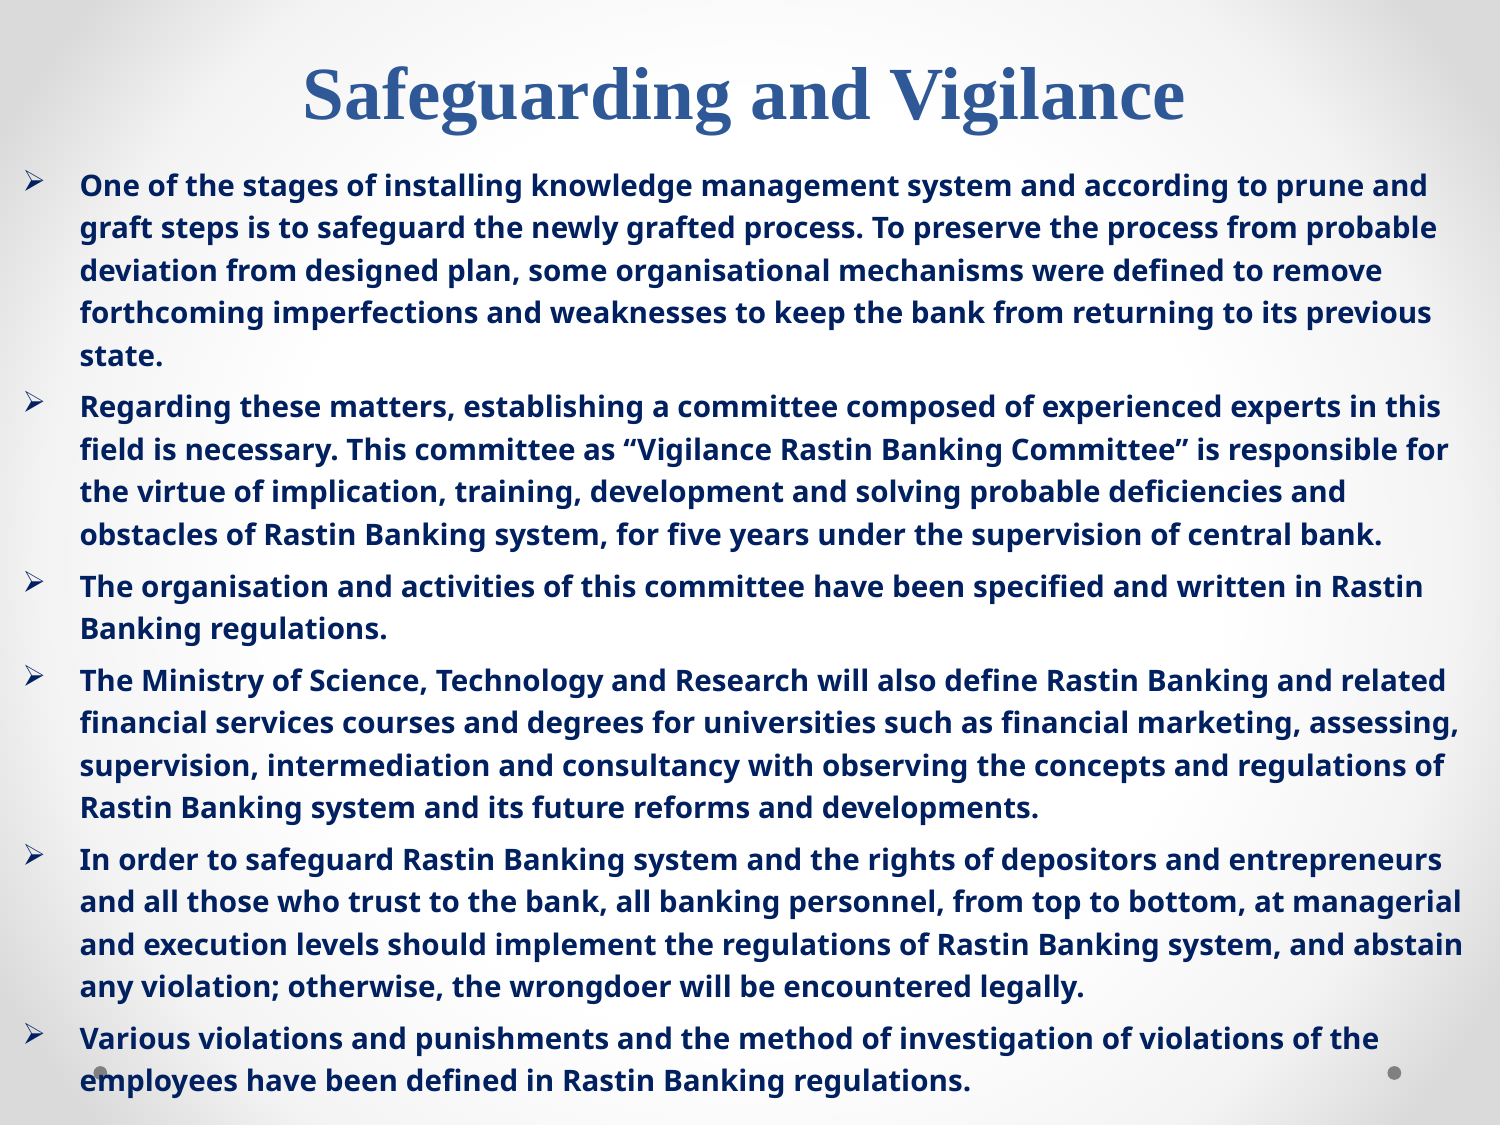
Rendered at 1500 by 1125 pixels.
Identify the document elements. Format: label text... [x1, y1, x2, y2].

picture [0, 0, 1500, 1125]
title Safeguarding and Vigilance [69, 19, 1420, 143]
list One of the stages of installing knowledge management system and according to prune and graft steps is to safeguard the newly grafted process. To preserve the process from probable deviation from designed plan, some organisational mechanisms were defined to remove forthcoming imperfections and weaknesses to keep the bank from returning to its previous state. Regarding these matters, establishing a committee composed of experienced experts in this field is necessary. This committee as “Vigilance Rastin Banking Committee” is responsible for the virtue of implication, training, development and solving probable deficiencies and obstacles of Rastin Banking system, for five years under the supervision of central bank. The organisation and activities of this committee have been specified and written in Rastin Banking regulations. The Ministry of Science, Technology and Research will also define Rastin Banking and related financial services courses and degrees for universities such as financial marketing, assessing, supervision, intermediation and consultancy with observing the concepts and regulations of Rastin Banking system and its future reforms and developments. In order to safeguard Rastin Banking system and the rights of depositors and entrepreneurs and all those who trust to the bank, all banking personnel, from top to bottom, at managerial and execution levels should implement the regulations of Rastin Banking system, and abstain any violation; otherwise, the wrongdoer will be encountered legally. Various violations and punishments and the method of investigation of violations of the employees have been defined in Rastin Banking regulations. [7, 151, 1482, 1113]
